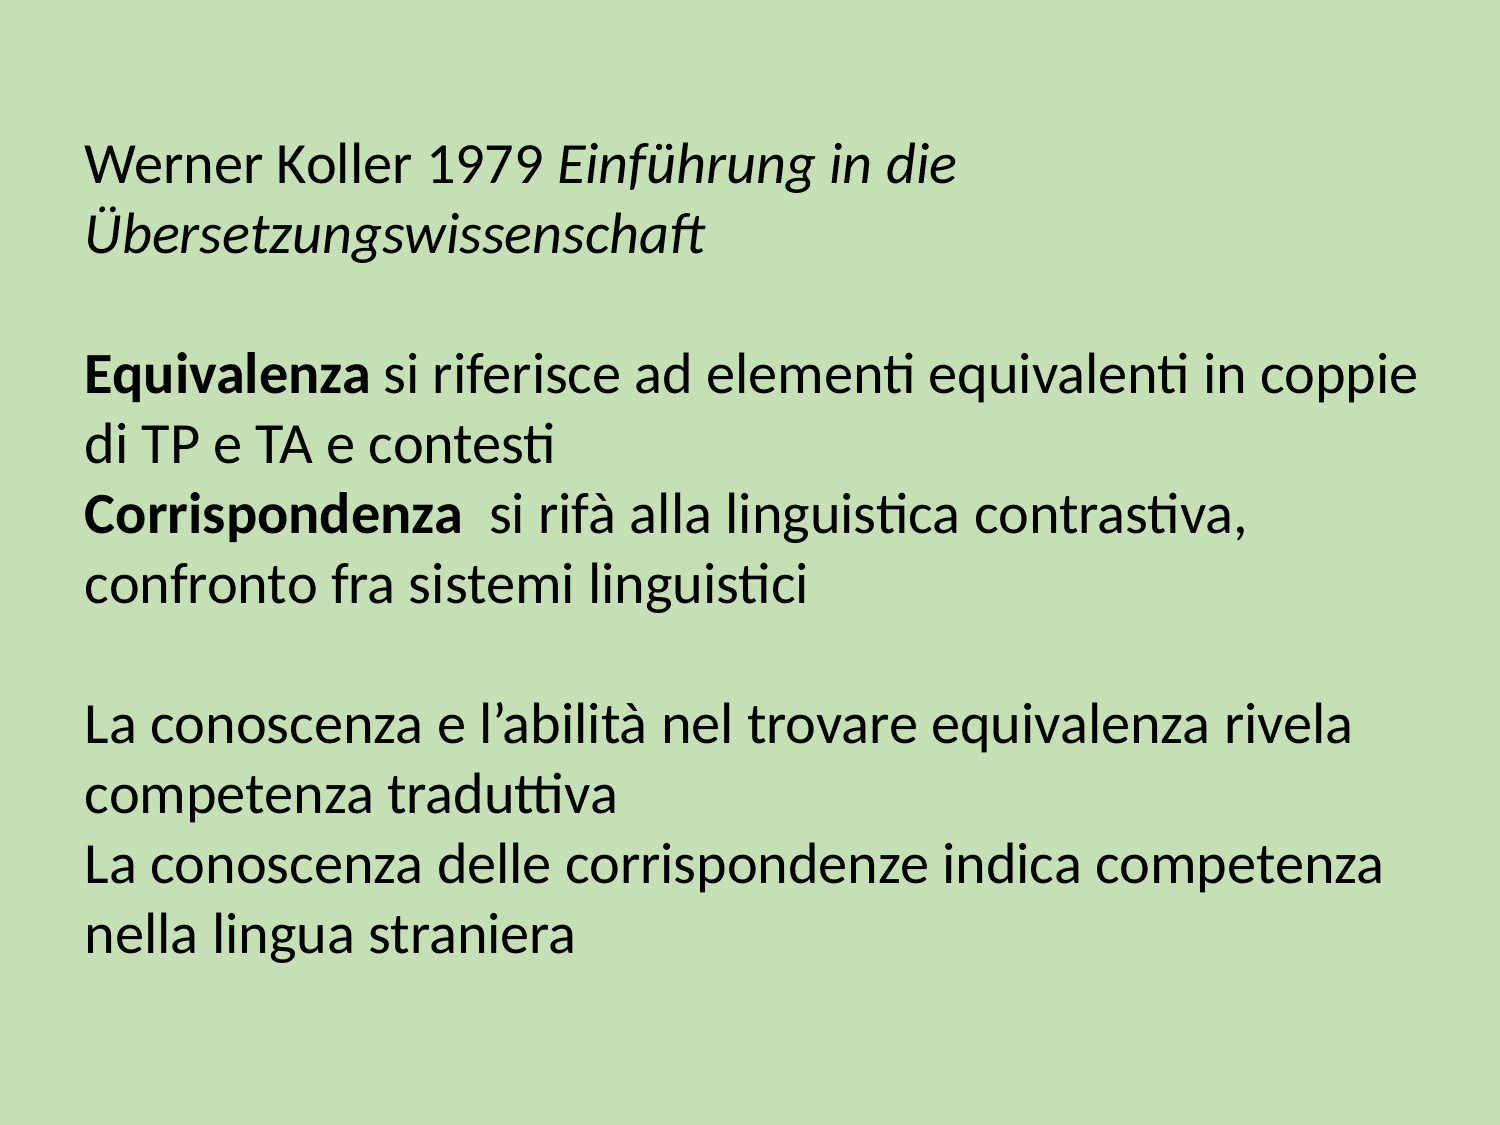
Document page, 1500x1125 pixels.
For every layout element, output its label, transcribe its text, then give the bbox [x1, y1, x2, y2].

text_box Werner Koller 1979 Einführung in die Übersetzungswissenschaft Equivalenza si riferisce ad elementi equivalenti in coppie di TP e TA e contesti Corrispondenza si rifà alla linguistica contrastiva, confronto fra sistemi linguistici La conoscenza e l’abilità nel trovare equivalenza rivela competenza traduttiva La conoscenza delle corrispondenze indica competenza nella lingua straniera [70, 118, 1443, 973]
